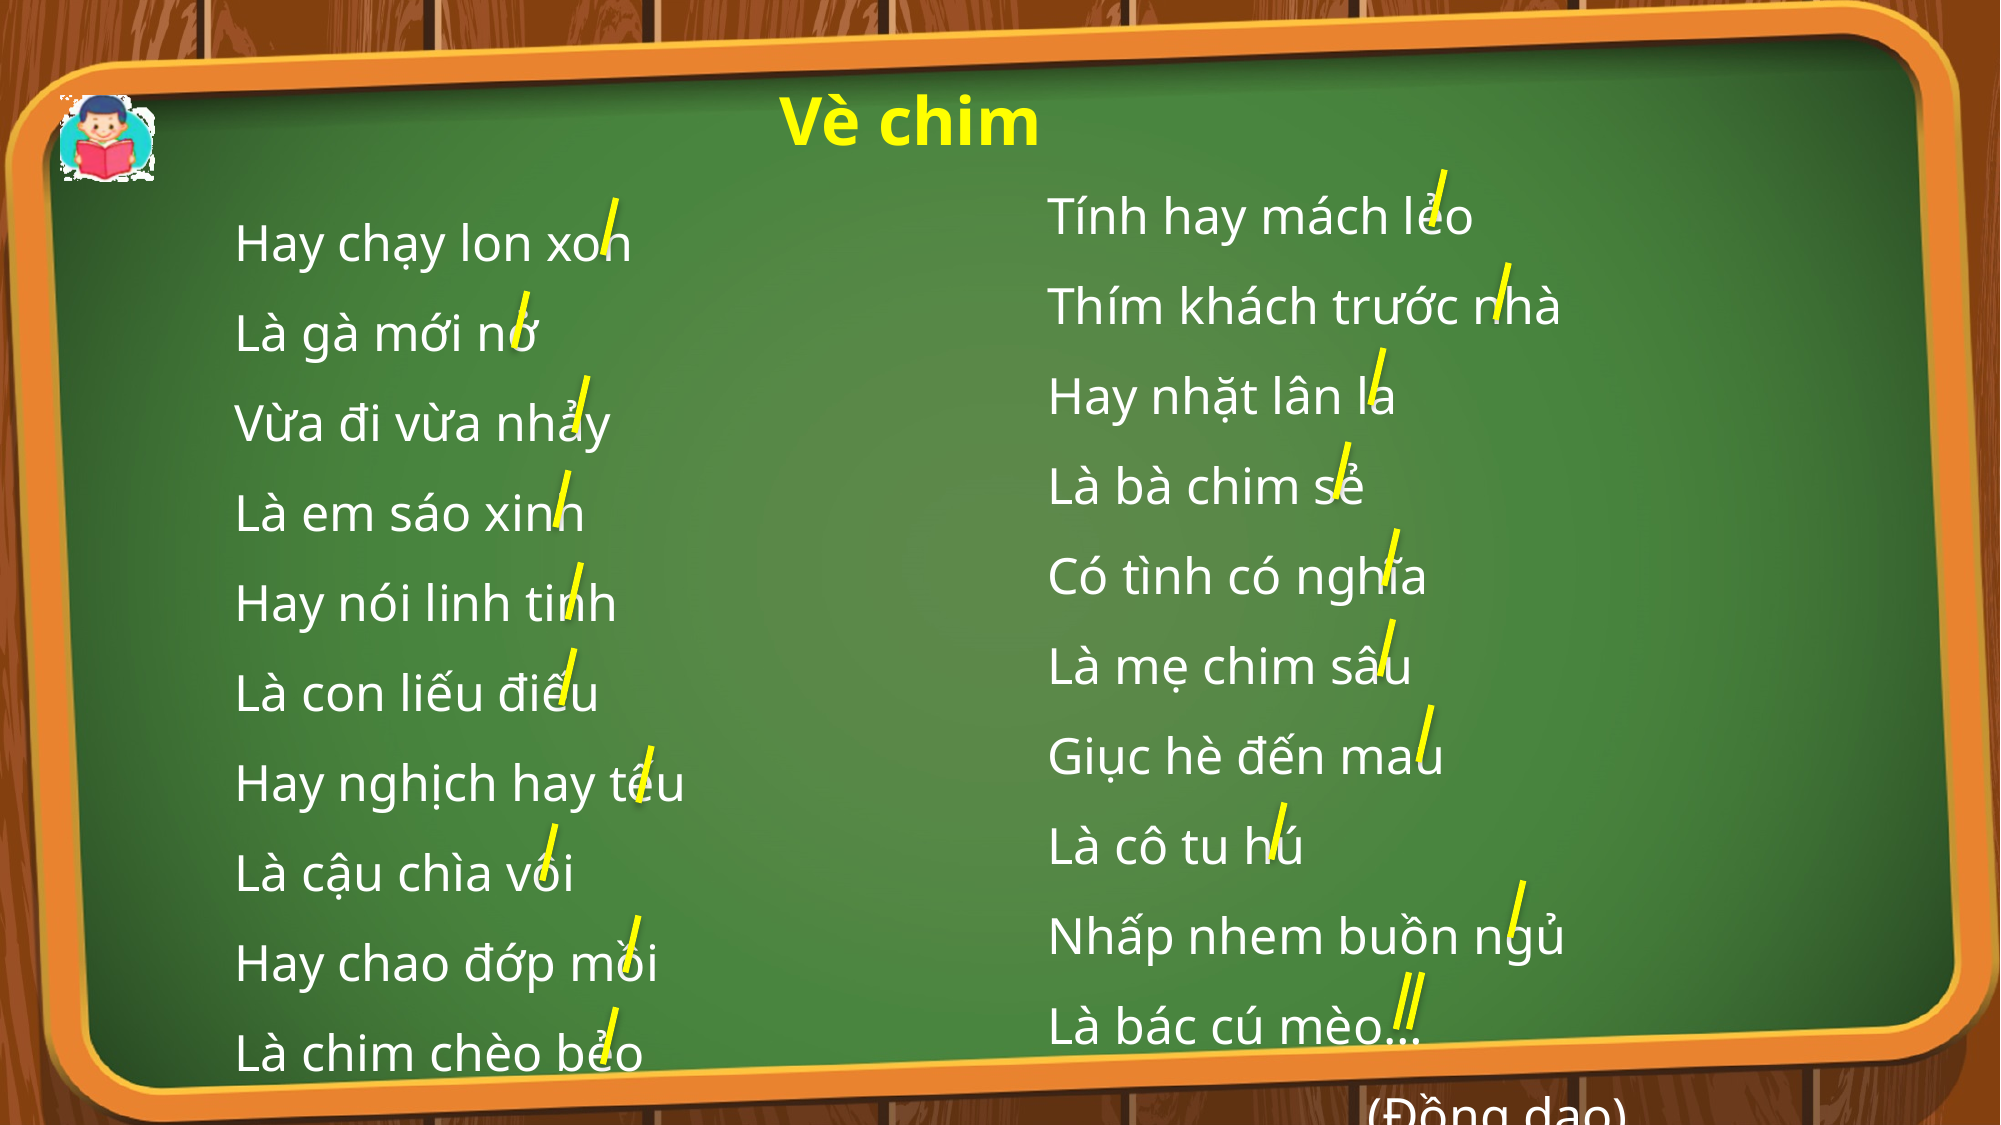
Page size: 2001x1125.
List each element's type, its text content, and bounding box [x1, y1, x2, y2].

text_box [1495, 262, 1509, 320]
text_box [560, 647, 575, 706]
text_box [541, 823, 556, 881]
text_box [1379, 618, 1394, 677]
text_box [513, 290, 528, 349]
picture [0, 0, 2000, 1125]
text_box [574, 375, 588, 433]
text_box Vè chim [764, 71, 1250, 166]
text_box Tính hay mách lẻo Thím khách trước nhà Hay nhặt lân la Là bà chim sẻ Có tình có nghĩa Là mẹ chim sâu Giục hè đến mau Là cô tu hú Nhấp nhem buồn ngủ Là bác cú mèo… (Đồng dao) [1032, 147, 1643, 1125]
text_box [1335, 441, 1349, 499]
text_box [1431, 169, 1445, 227]
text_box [1383, 528, 1398, 586]
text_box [638, 745, 652, 803]
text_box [1395, 972, 1406, 1030]
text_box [1271, 802, 1285, 860]
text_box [602, 197, 617, 256]
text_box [625, 915, 639, 973]
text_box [1408, 972, 1423, 1030]
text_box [1418, 704, 1432, 763]
text_box Hay chạy lon xon Là gà mới nở Vừa đi vừa nhảy Là em sáo xinh Hay nói linh tinh Là con liếu điếu Hay nghịch hay tếu Là cậu chìa vôi Hay chao đớp mồi Là chim chèo bẻo [219, 173, 918, 1089]
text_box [1370, 347, 1384, 406]
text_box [555, 470, 569, 528]
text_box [1509, 880, 1524, 938]
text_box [567, 562, 582, 620]
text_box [602, 1006, 617, 1065]
